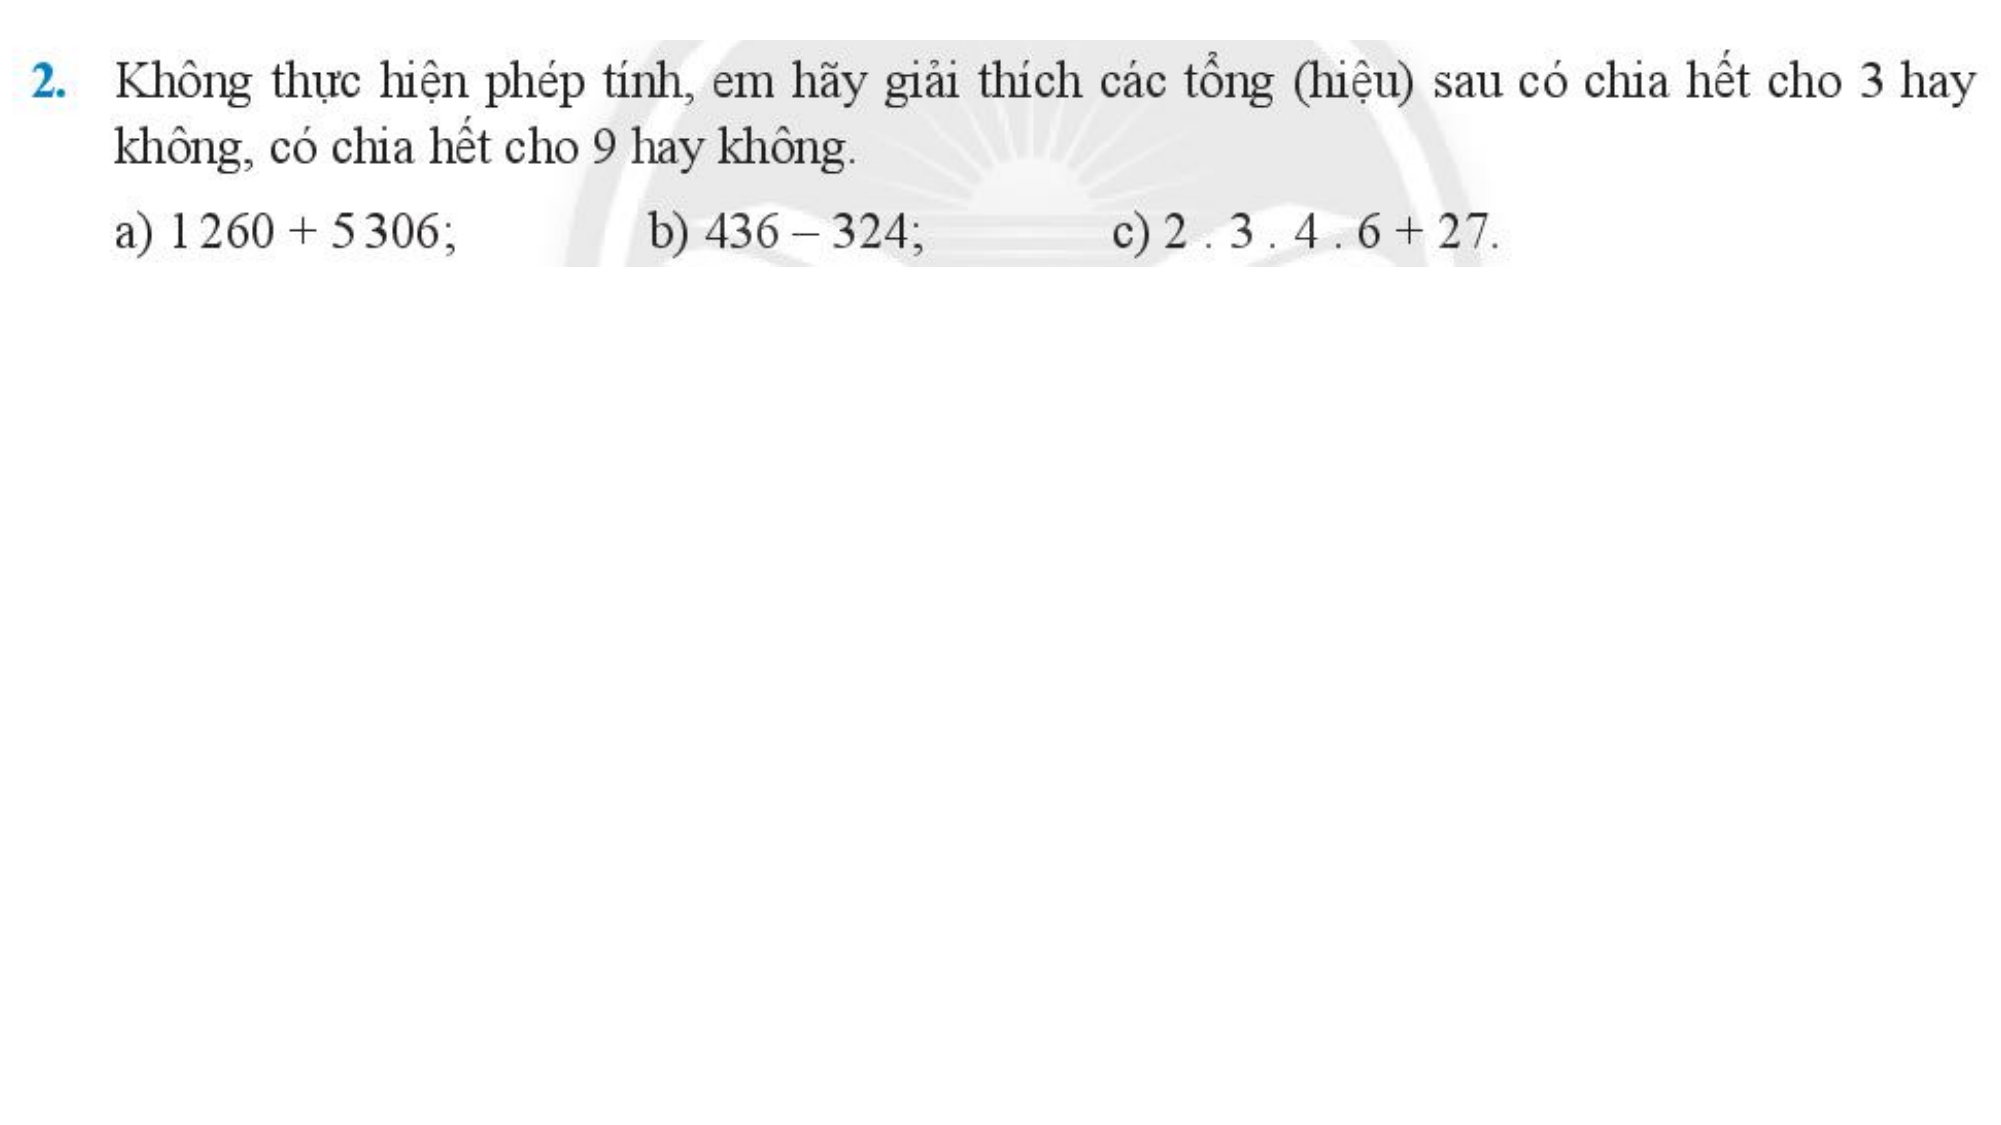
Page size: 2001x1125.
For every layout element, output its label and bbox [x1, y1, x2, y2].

picture [12, 40, 1990, 267]
